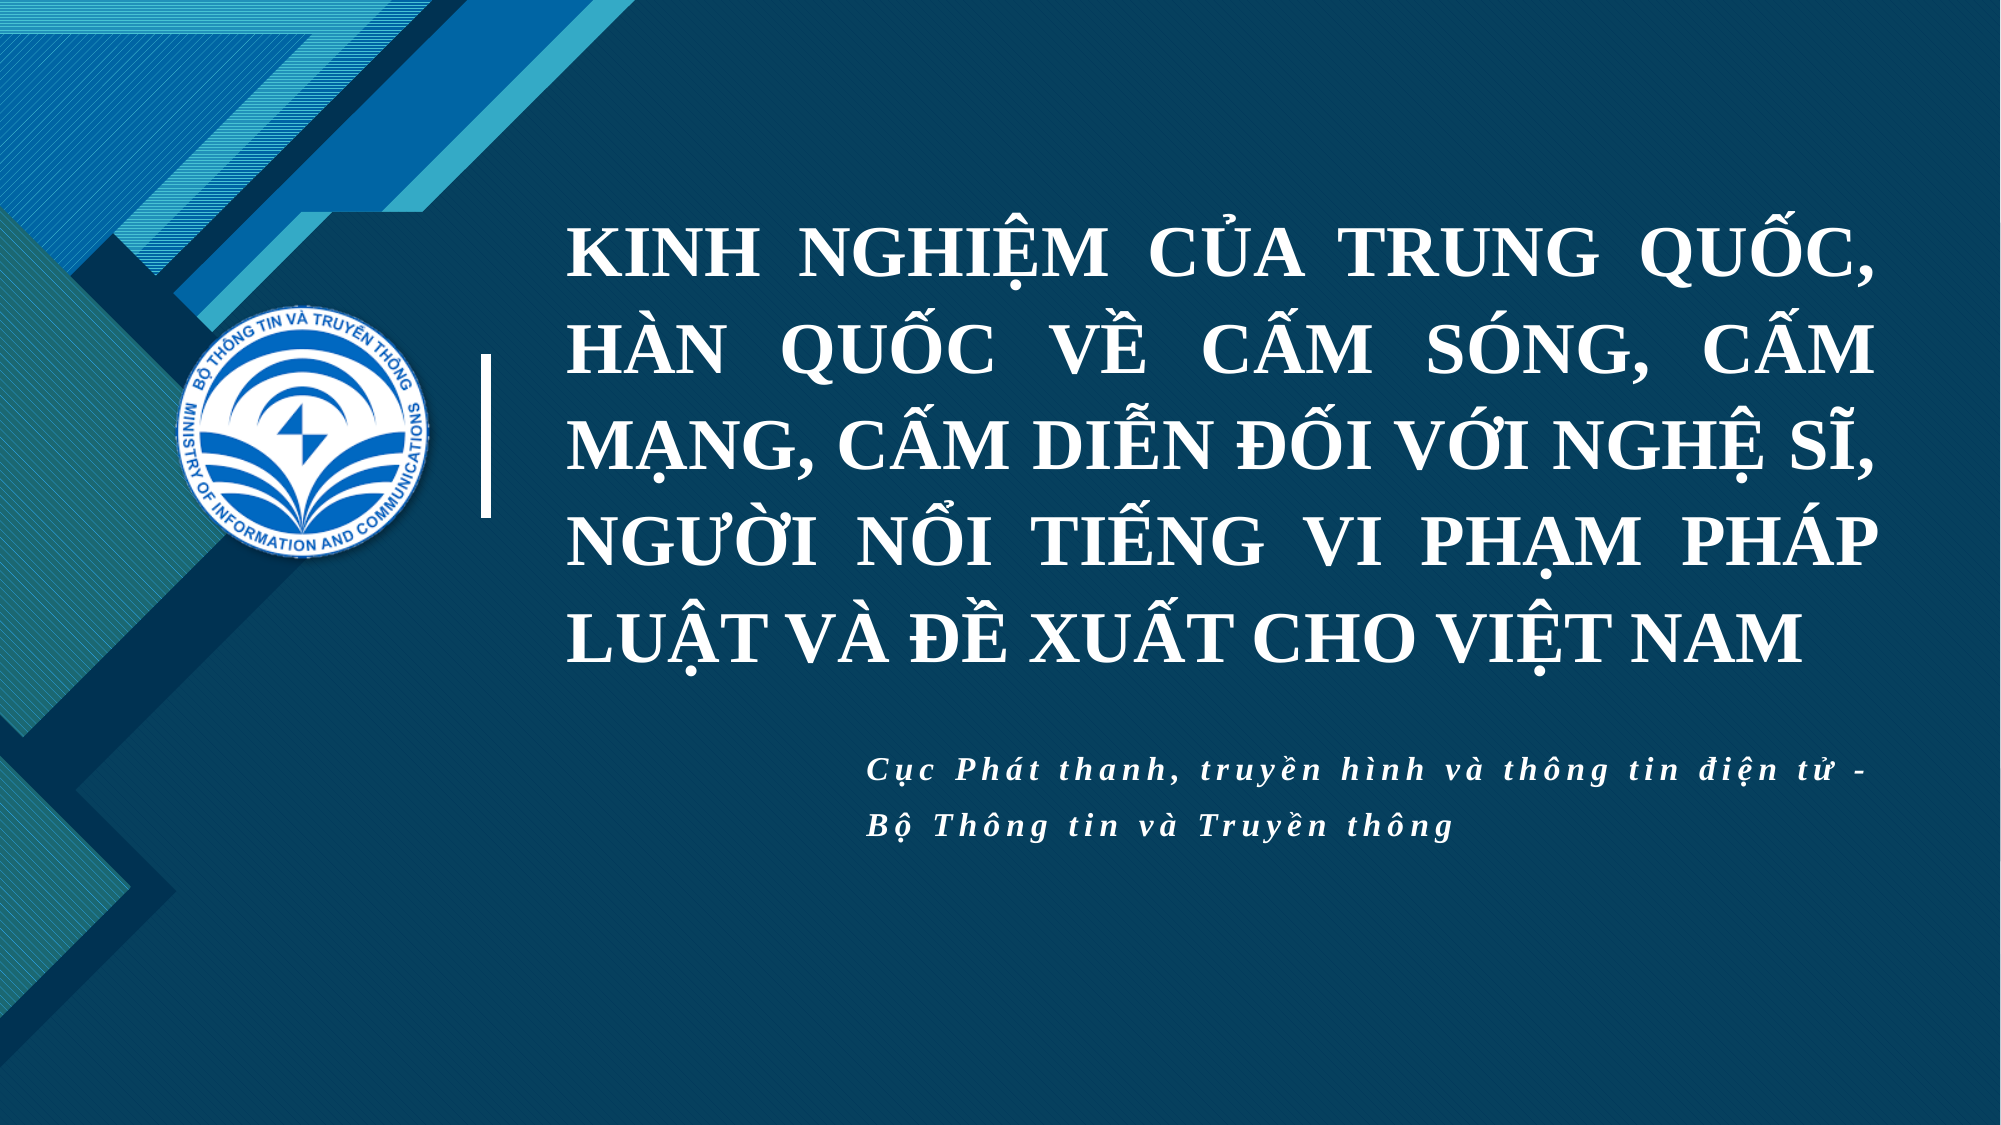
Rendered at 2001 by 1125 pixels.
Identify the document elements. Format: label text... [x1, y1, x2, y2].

picture [162, 292, 430, 572]
title KINH NGHIỆM CỦA TRUNG QUỐC, HÀN QUỐC VỀ CẤM SÓNG, CẤM MẠNG, CẤM DIỄN ĐỐI VỚI NGHỆ SĨ, NGƯỜI NỔI TIẾNG VI PHẠM PHÁP LUẬT VÀ ĐỀ XUẤT CHO VIỆT NAM [551, 216, 1893, 685]
subtitle Cục Phát thanh, truyền hình và thông tin điện tử - Bộ Thông tin và Truyền thông [851, 743, 2000, 887]
